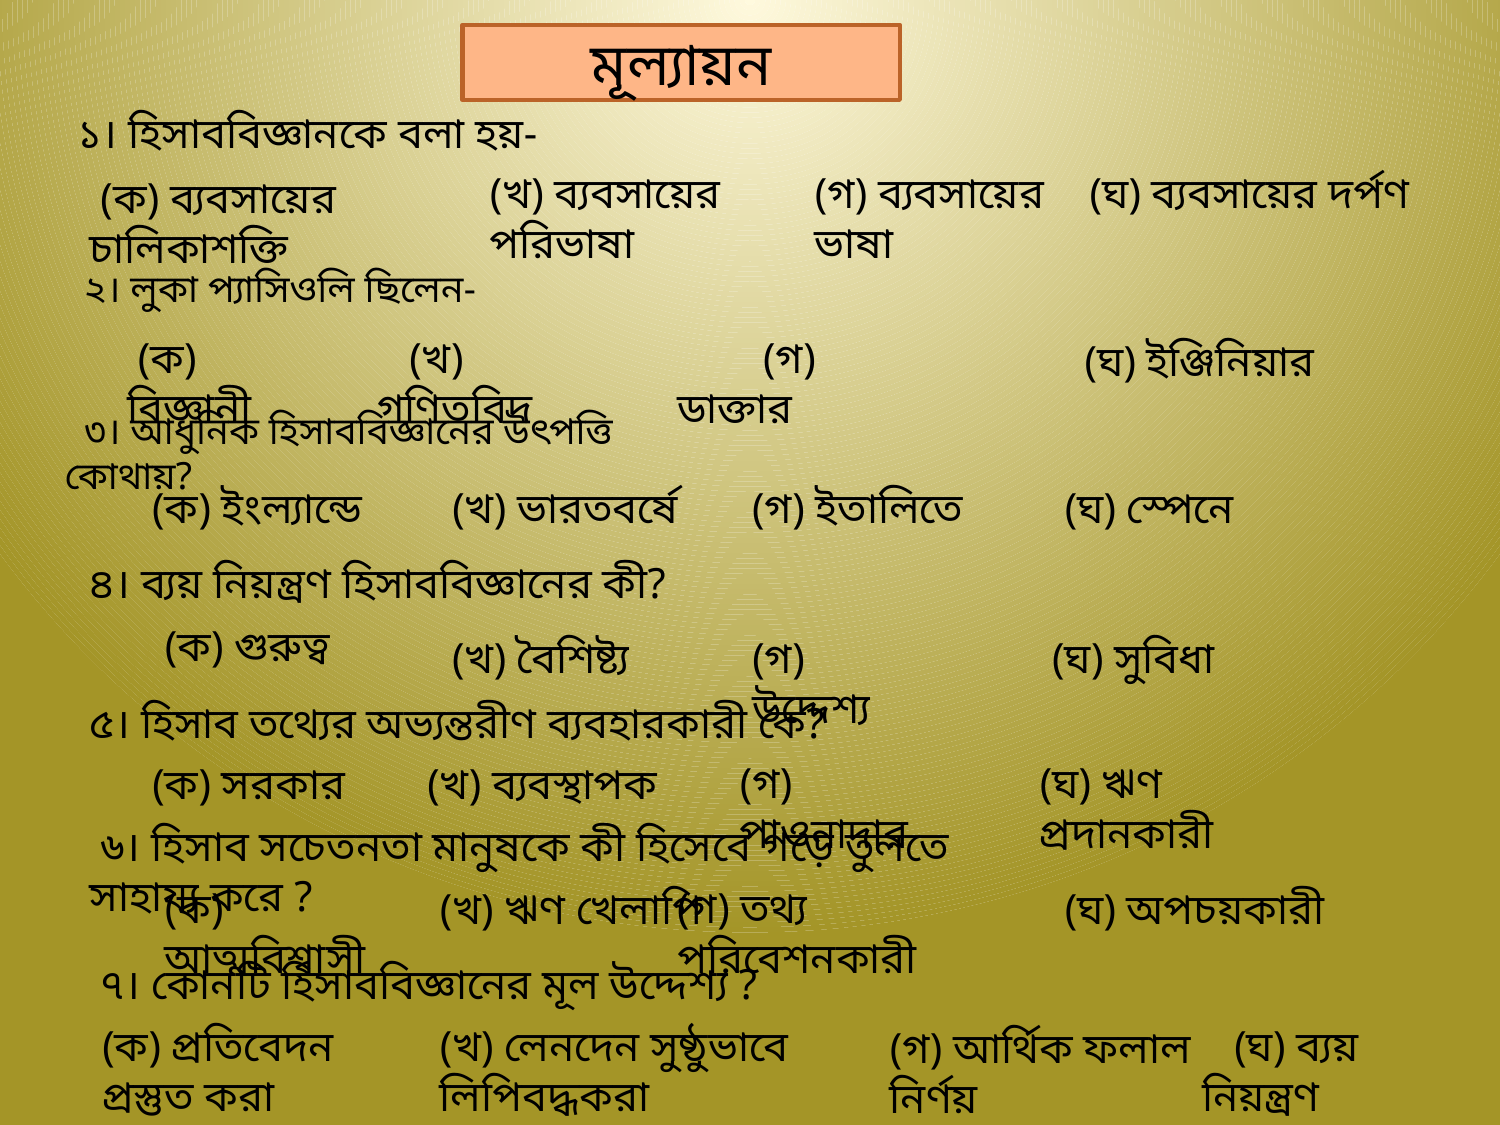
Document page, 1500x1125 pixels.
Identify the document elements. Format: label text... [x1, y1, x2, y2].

text_box (গ) পাওনাদার [724, 749, 950, 812]
text_box (ক) ব্যবসায়ের চালিকাশক্তি [75, 164, 474, 212]
text_box (ক) আত্মবিশ্বাসী [150, 874, 425, 950]
text_box (খ) ব্যবসায়ের পরিভাষা [474, 159, 799, 275]
text_box (গ) ডাক্তার [662, 324, 925, 440]
text_box (ঘ) অপচয়কারী [1050, 875, 1375, 940]
text_box (গ) ইতালিতে [737, 474, 1050, 540]
text_box ৩। আধুনিক হিসাববিজ্ঞানের উৎপত্তি কোথায়? [49, 399, 663, 505]
text_box (খ) ঋণ খেলাপি [424, 875, 662, 940]
text_box (ক) ইংল্যান্ডে [137, 474, 425, 540]
text_box মূল্যায়ন [460, 23, 902, 102]
text_box (ঘ) ব্যবসায়ের দর্পণ [1074, 159, 1500, 225]
text_box ৬। হিসাব সচেতনতা মানুষকে কী হিসেবে গড়ে তুলতে সাহায্য করে ? [75, 812, 1013, 928]
text_box (ক) গুরুত্ব [150, 612, 425, 678]
text_box ৪। ব্যয় নিয়ন্ত্রণ হিসাববিজ্ঞানের কী? [74, 549, 738, 665]
text_box ৫। হিসাব তথ্যের অভ্যন্তরীণ ব্যবহারকারী কে? [75, 689, 1000, 755]
text_box (গ) উদ্দেশ্য [737, 624, 938, 689]
text_box (খ) লেনদেন সুষ্ঠুভাবে লিপিবদ্ধকরা [425, 1012, 975, 1125]
text_box (ক) প্রতিবেদন প্রস্তুত করা [87, 1012, 425, 1125]
text_box (ঘ) ঋণ প্রদানকারী [1025, 749, 1300, 865]
text_box (খ) ভারতবর্ষে [437, 474, 737, 540]
text_box (ঘ) ব্যয় নিয়ন্ত্রণ [1187, 1012, 1500, 1125]
text_box (খ) গণিতবিদ [362, 324, 600, 399]
text_box (গ) তথ্য পরিবেশনকারী [662, 874, 1050, 950]
text_box (খ) বৈশিষ্ট্য [437, 624, 737, 689]
text_box ২। লুকা প্যাসিওলি ছিলেন- [49, 212, 725, 318]
text_box (ক) সরকার [137, 750, 412, 812]
text_box (গ) আর্থিক ফলাল নির্ণয় [875, 1014, 1187, 1125]
text_box ১। হিসাববিজ্ঞানকে বলা হয়- [62, 99, 763, 165]
text_box (গ) ব্যবসায়ের ভাষা [799, 159, 1088, 275]
text_box (খ) ব্যবস্থাপক [412, 750, 700, 812]
text_box (ক) বিজ্ঞানী [112, 324, 338, 399]
text_box ৭। কোনটি হিসাববিজ্ঞানের মূল উদ্দেশ্য ? [75, 950, 1075, 1015]
text_box (ঘ) স্পেনে [1050, 474, 1375, 540]
text_box (ঘ) ইঞ্জিনিয়ার [962, 326, 1338, 392]
text_box (ঘ) সুবিধা [1037, 624, 1275, 690]
